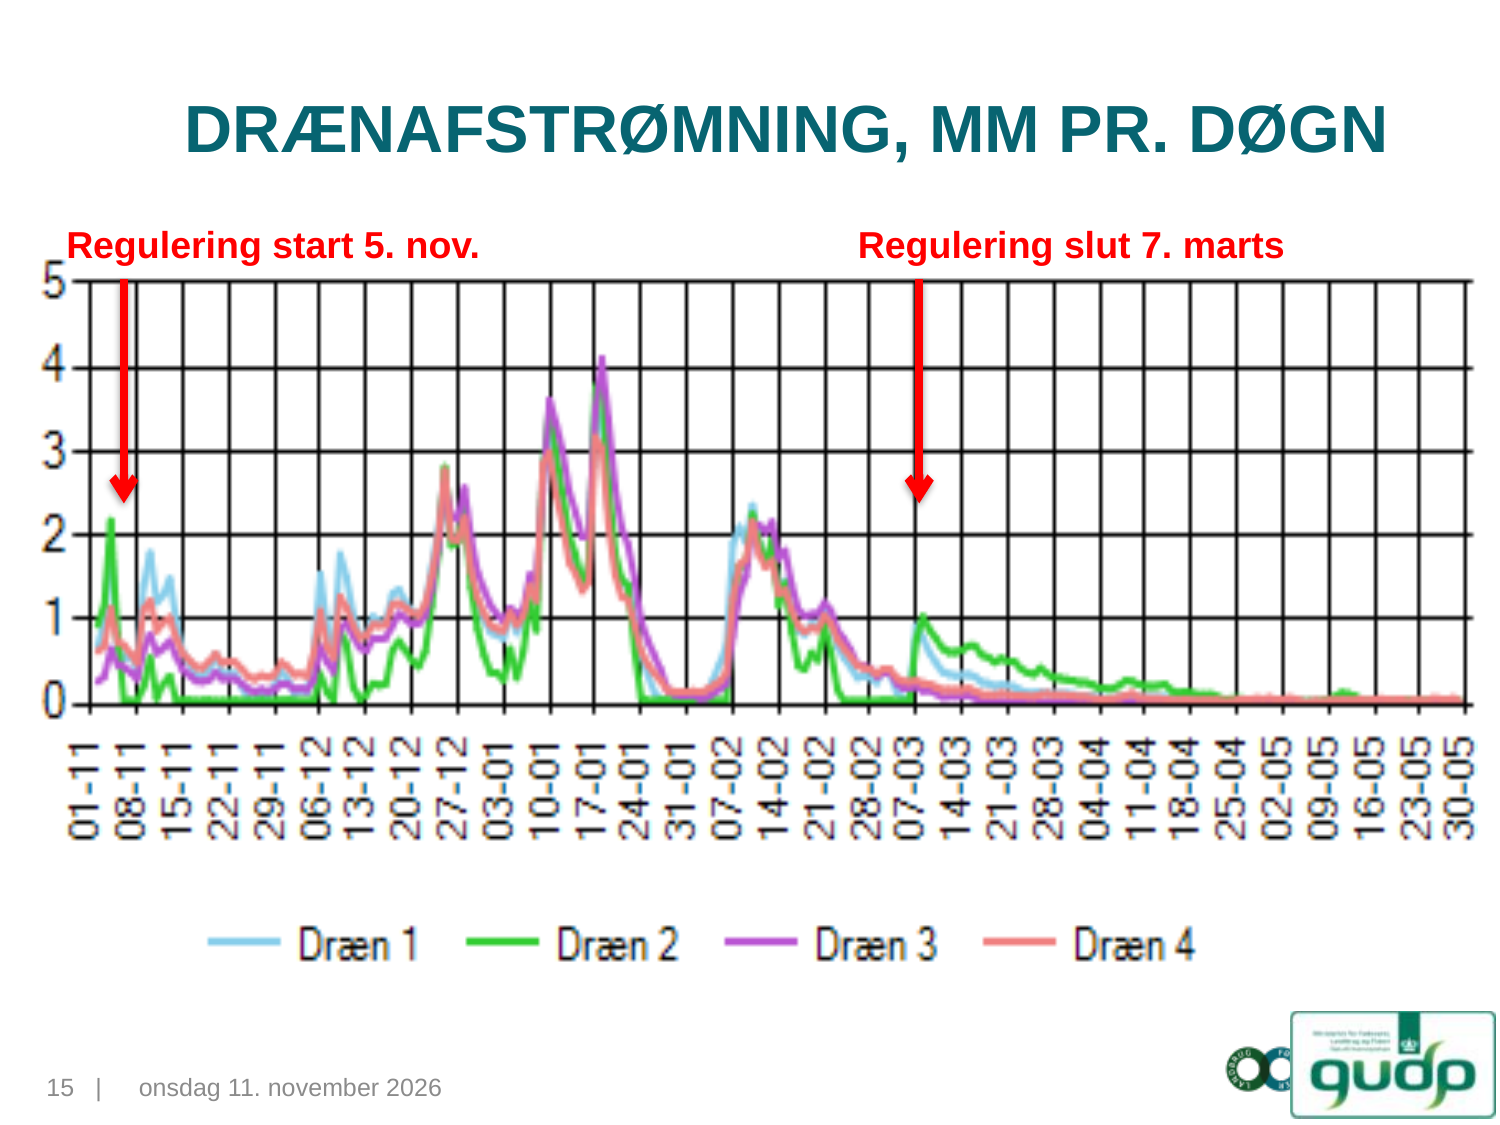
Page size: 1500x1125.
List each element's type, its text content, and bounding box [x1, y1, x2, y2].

title Drænafstrømning, mm pr. døgn [154, 54, 1421, 197]
picture [1218, 1011, 1496, 1119]
slide_number 15...| [0, 1064, 117, 1124]
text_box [49, 212, 498, 504]
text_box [840, 212, 1303, 504]
picture [30, 243, 1478, 977]
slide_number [123, 1064, 474, 1124]
